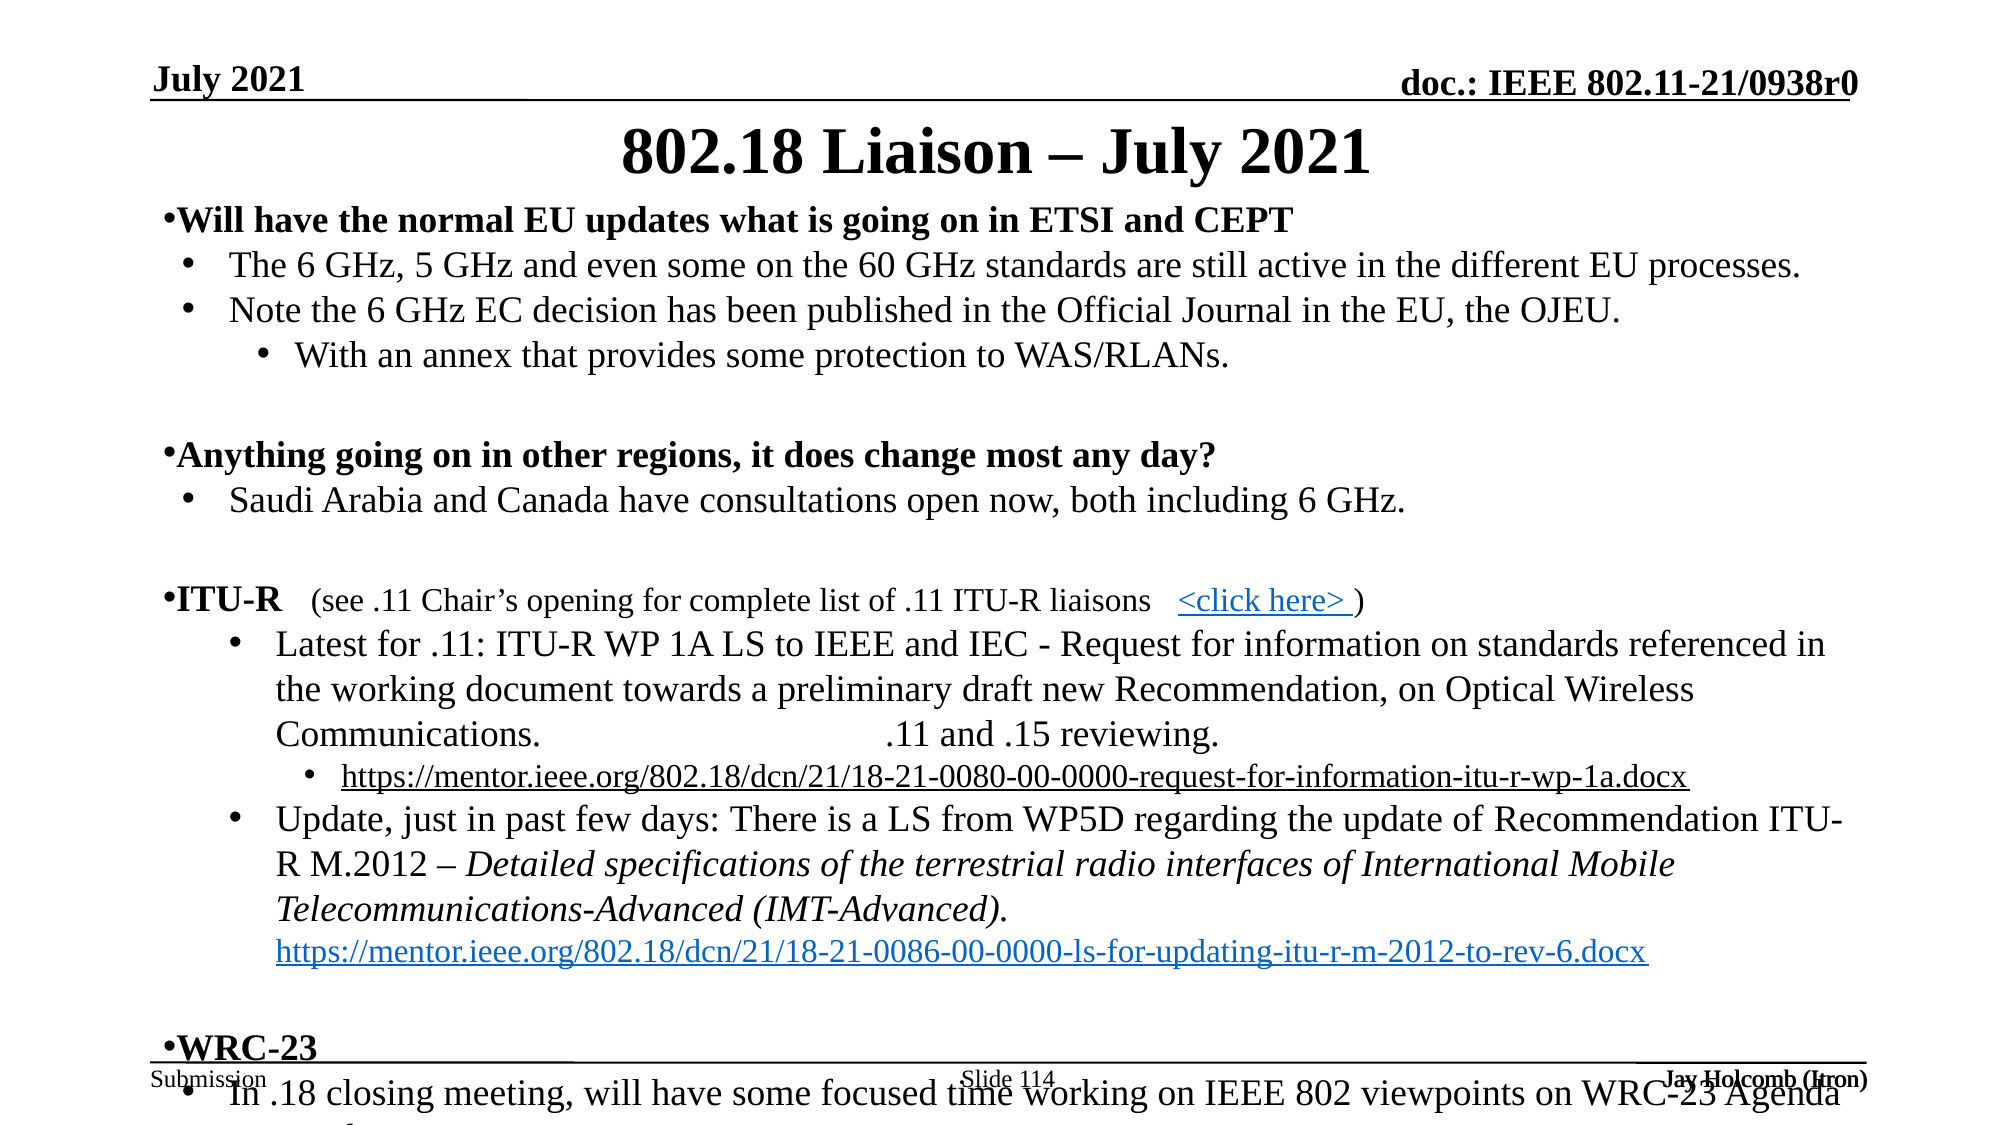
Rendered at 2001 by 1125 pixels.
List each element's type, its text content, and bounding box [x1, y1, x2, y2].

list Will have the normal EU updates what is going on in ETSI and CEPT The 6 GHz, 5 GHz and even some on the 60 GHz standards are still active in the different EU processes. Note the 6 GHz EC decision has been published in the Official Journal in the EU, the OJEU. With an annex that provides some protection to WAS/RLANs. Anything going on in other regions, it does change most any day? Saudi Arabia and Canada have consultations open now, both including 6 GHz. ITU-R (see .11 Chair’s opening for complete list of .11 ITU-R liaisons <click here> ) Latest for .11: ITU-R WP 1A LS to IEEE and IEC - Request for information on standards referenced in the working document towards a preliminary draft new Recommendation, on Optical Wireless Communications. .11 and .15 reviewing. https://mentor.ieee.org/802.18/dcn/21/18-21-0080-00-0000-request-for-information-itu-r-wp-1a.docx Update, just in past few days: There is a LS from WP5D regarding the update of Recommendation ITU-R M.2012 – Detailed specifications of the terrestrial radio interfaces of International Mobile Telecommunications-Advanced (IMT-Advanced). https://mentor.ieee.org/802.18/dcn/21/18-21-0086-00-0000-ls-for-updating-itu-r-m-2012-to-rev-6.docx WRC-23 In .18 closing meeting, will have some focused time working on IEEE 802 viewpoints on WRC-23 Agenda Items of interest to IEEE 802. [147, 187, 1869, 1063]
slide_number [152, 54, 563, 100]
title 802.18 Liaison – July 2021 [147, 90, 1848, 187]
slide_number Slide 114 [950, 1061, 1067, 1123]
footer Jay Holcomb (Itron) [1171, 1061, 1869, 1093]
